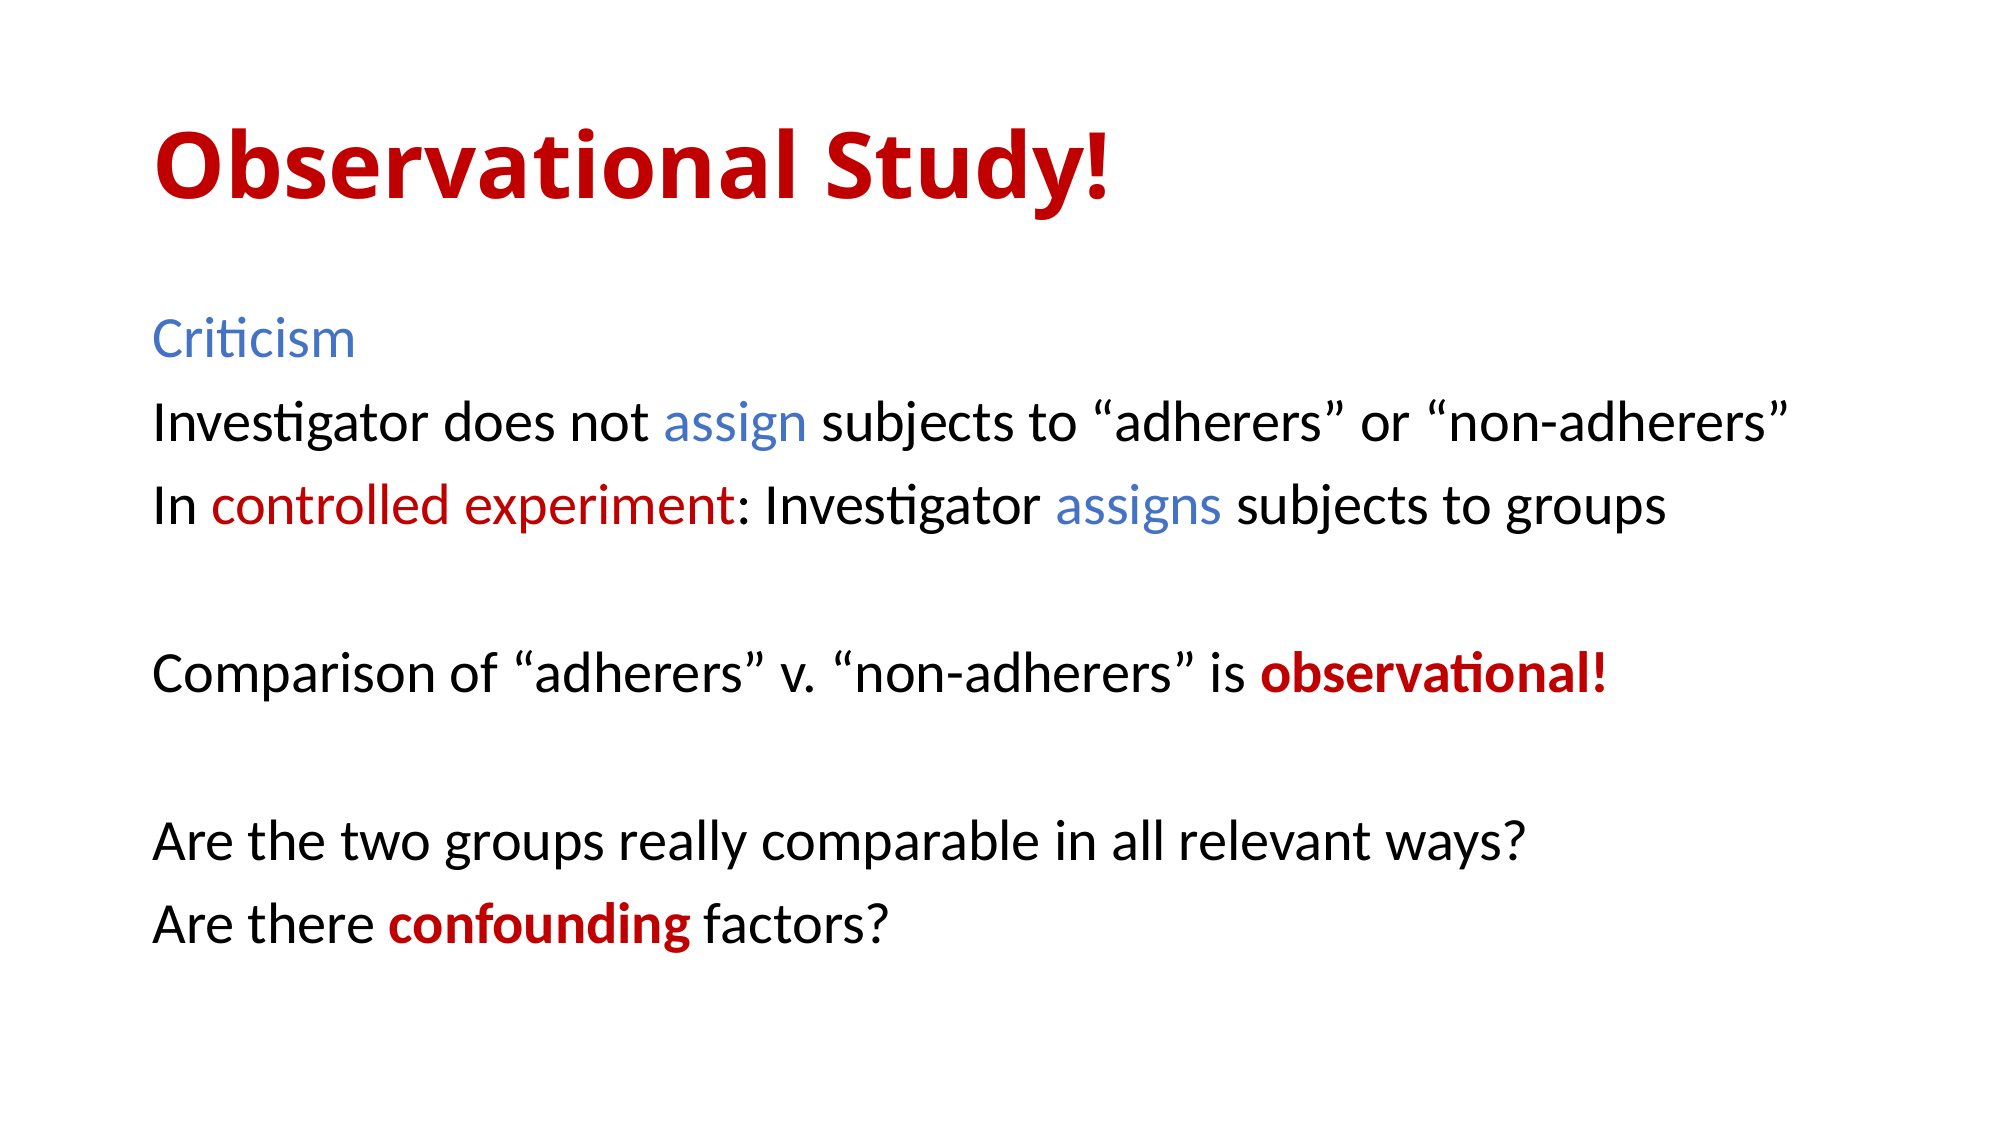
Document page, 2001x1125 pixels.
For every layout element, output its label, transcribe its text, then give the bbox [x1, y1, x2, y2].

title Observational Study! [137, 59, 1863, 278]
list Criticism Investigator does not assign subjects to “adherers” or “non-adherers” In controlled experiment: Investigator assigns subjects to groups Comparison of “adherers” v. “non-adherers” is observational! Are the two groups really comparable in all relevant ways? Are there confounding factors? [137, 299, 1863, 1014]
